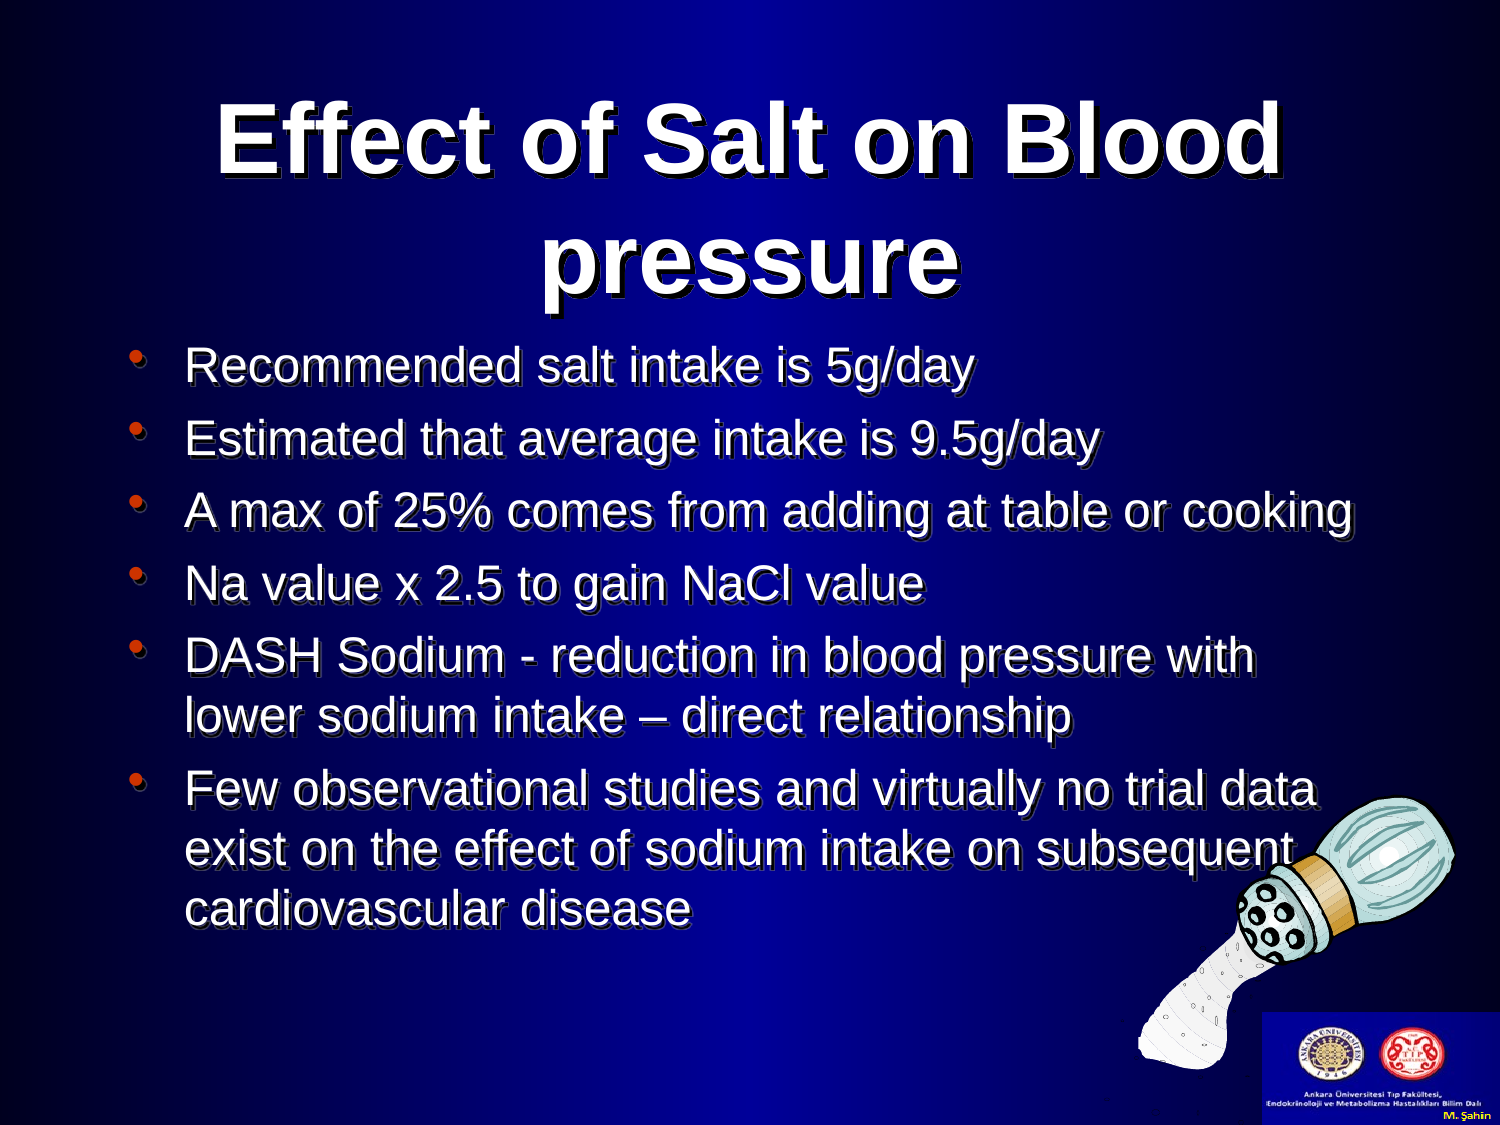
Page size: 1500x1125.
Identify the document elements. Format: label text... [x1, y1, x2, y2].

list Recommended salt intake is 5g/day Estimated that average intake is 9.5g/day A max of 25% comes from adding at table or cooking Na value x 2.5 to gain NaCl value DASH Sodium - reduction in blood pressure with lower sodium intake – direct relationship Few observational studies and virtually no trial data exist on the effect of sodium intake on subsequent cardiovascular disease [112, 324, 1388, 1001]
picture [1104, 793, 1500, 1125]
title Effect of Salt on Blood pressure [112, 99, 1388, 288]
